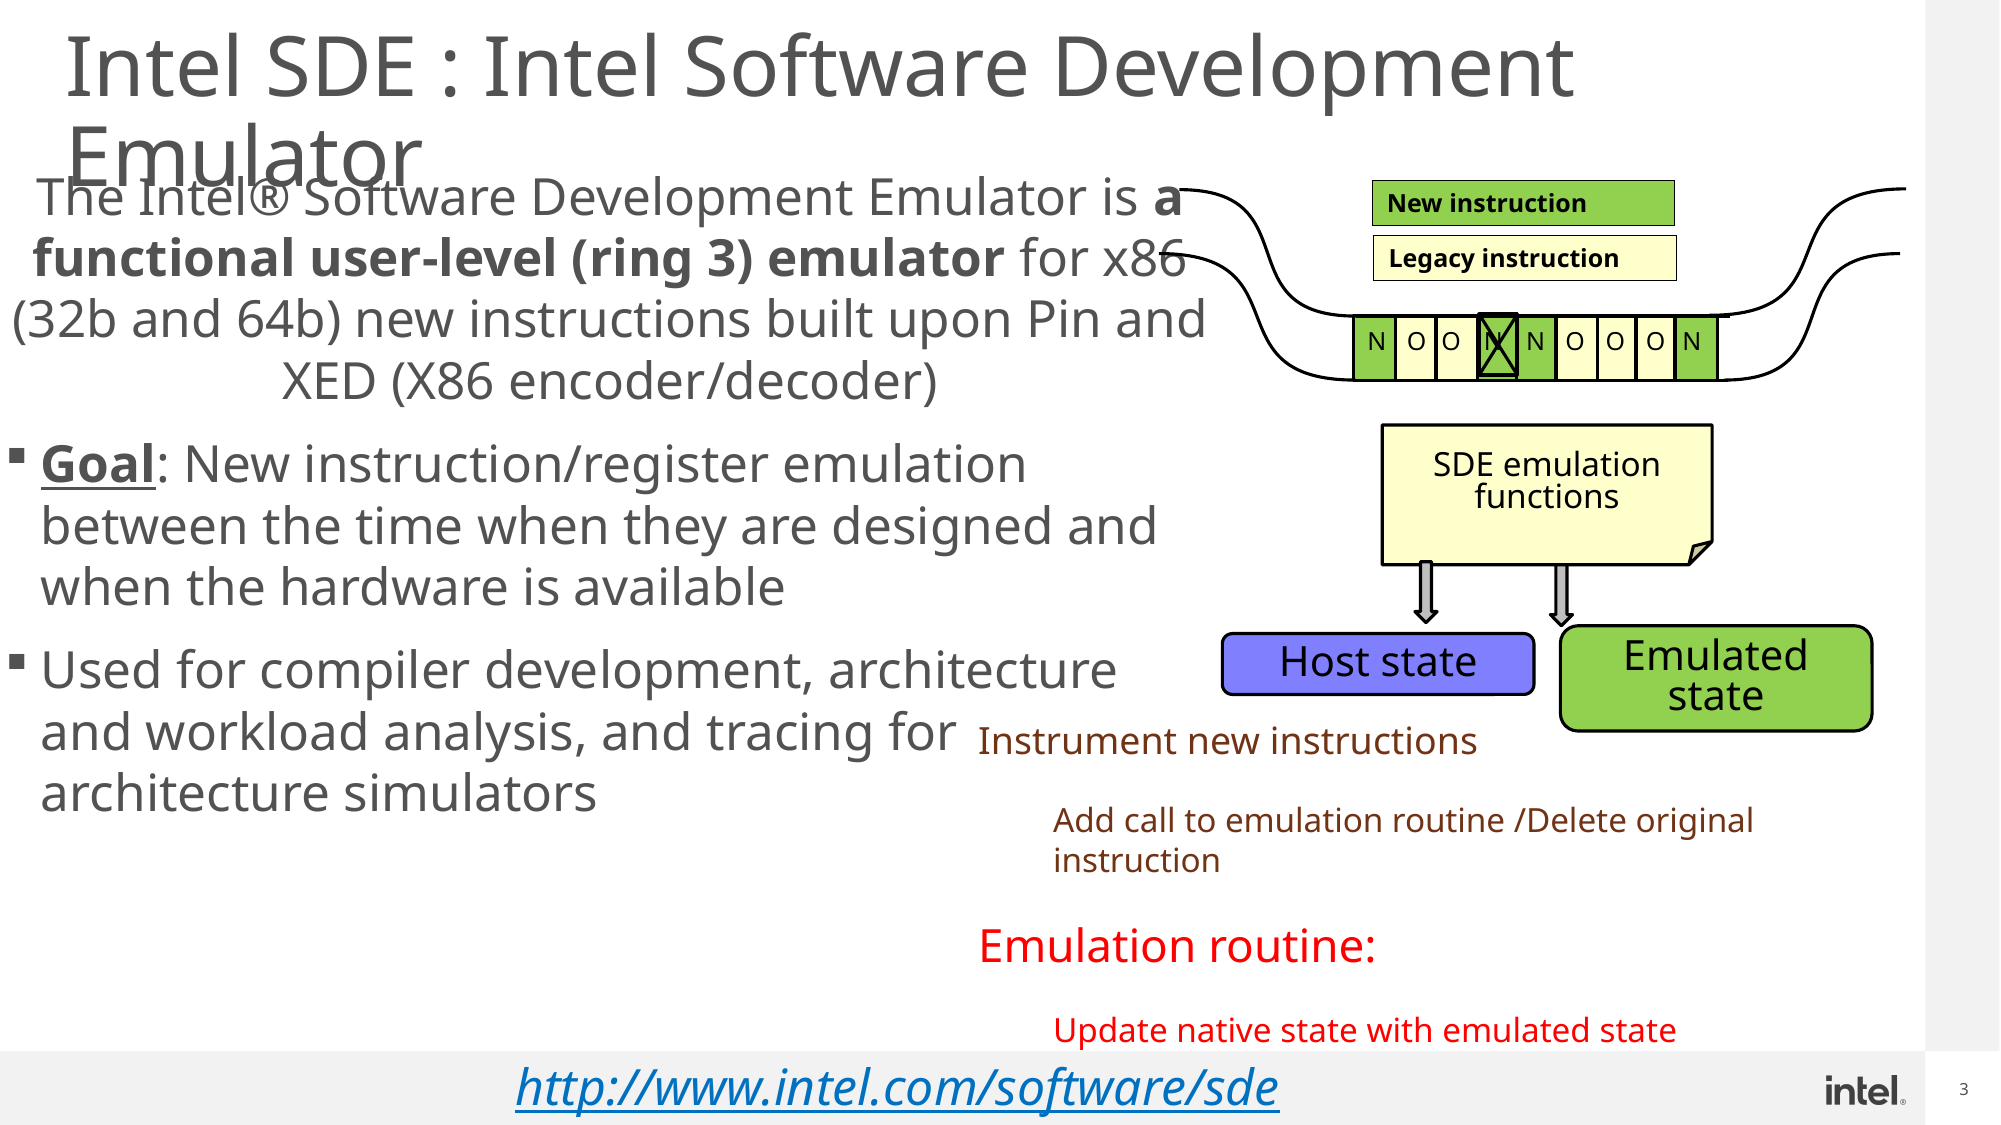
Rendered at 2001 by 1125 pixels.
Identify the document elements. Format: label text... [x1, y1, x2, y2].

text_box Instrument new instructions Add call to emulation routine /Delete original instruction Emulation routine: Update native state with emulated state [963, 709, 1927, 1057]
picture [1826, 1075, 1906, 1105]
text_box SDE emulation functions [1382, 424, 1713, 561]
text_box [1222, 561, 1873, 733]
list The Intel® Software Development Emulator is a functional user-level (ring 3) emulator for x86 (32b and 64b) new instructions built upon Pin and XED (X86 encoder/decoder) Goal: New instruction/register emulation between the time when they are designed and when the hardware is available Used for compiler development, architecture and workload analysis, and tracing for architecture simulators [4, 163, 1216, 827]
text_box http://www.intel.com/software/sde [372, 1048, 1436, 1119]
title Intel SDE : Intel Software Development Emulator [65, 23, 1873, 180]
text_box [1158, 180, 1907, 382]
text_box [1478, 313, 1518, 376]
